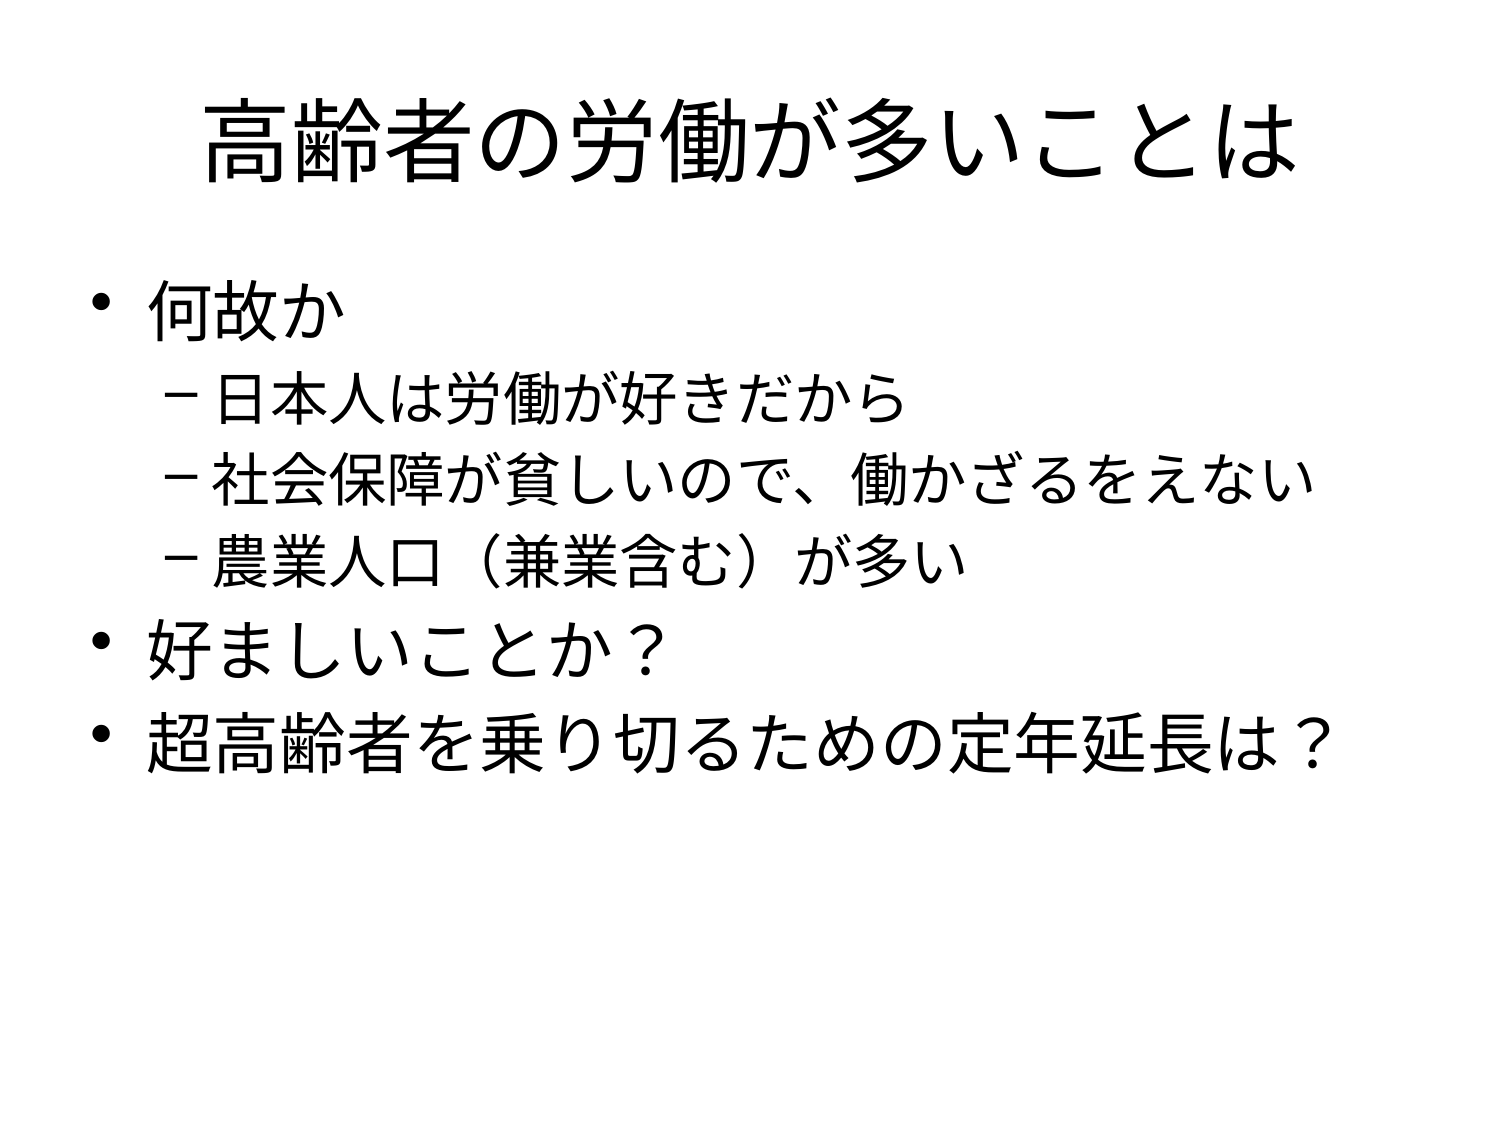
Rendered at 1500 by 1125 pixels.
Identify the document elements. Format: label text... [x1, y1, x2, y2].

title 高齢者の労働が多いことは [74, 44, 1426, 233]
list 何故か 日本人は労働が好きだから 社会保障が貧しいので、働かざるをえない 農業人口（兼業含む）が多い 好ましいことか？ 超高齢者を乗り切るための定年延長は？ [74, 262, 1426, 1006]
